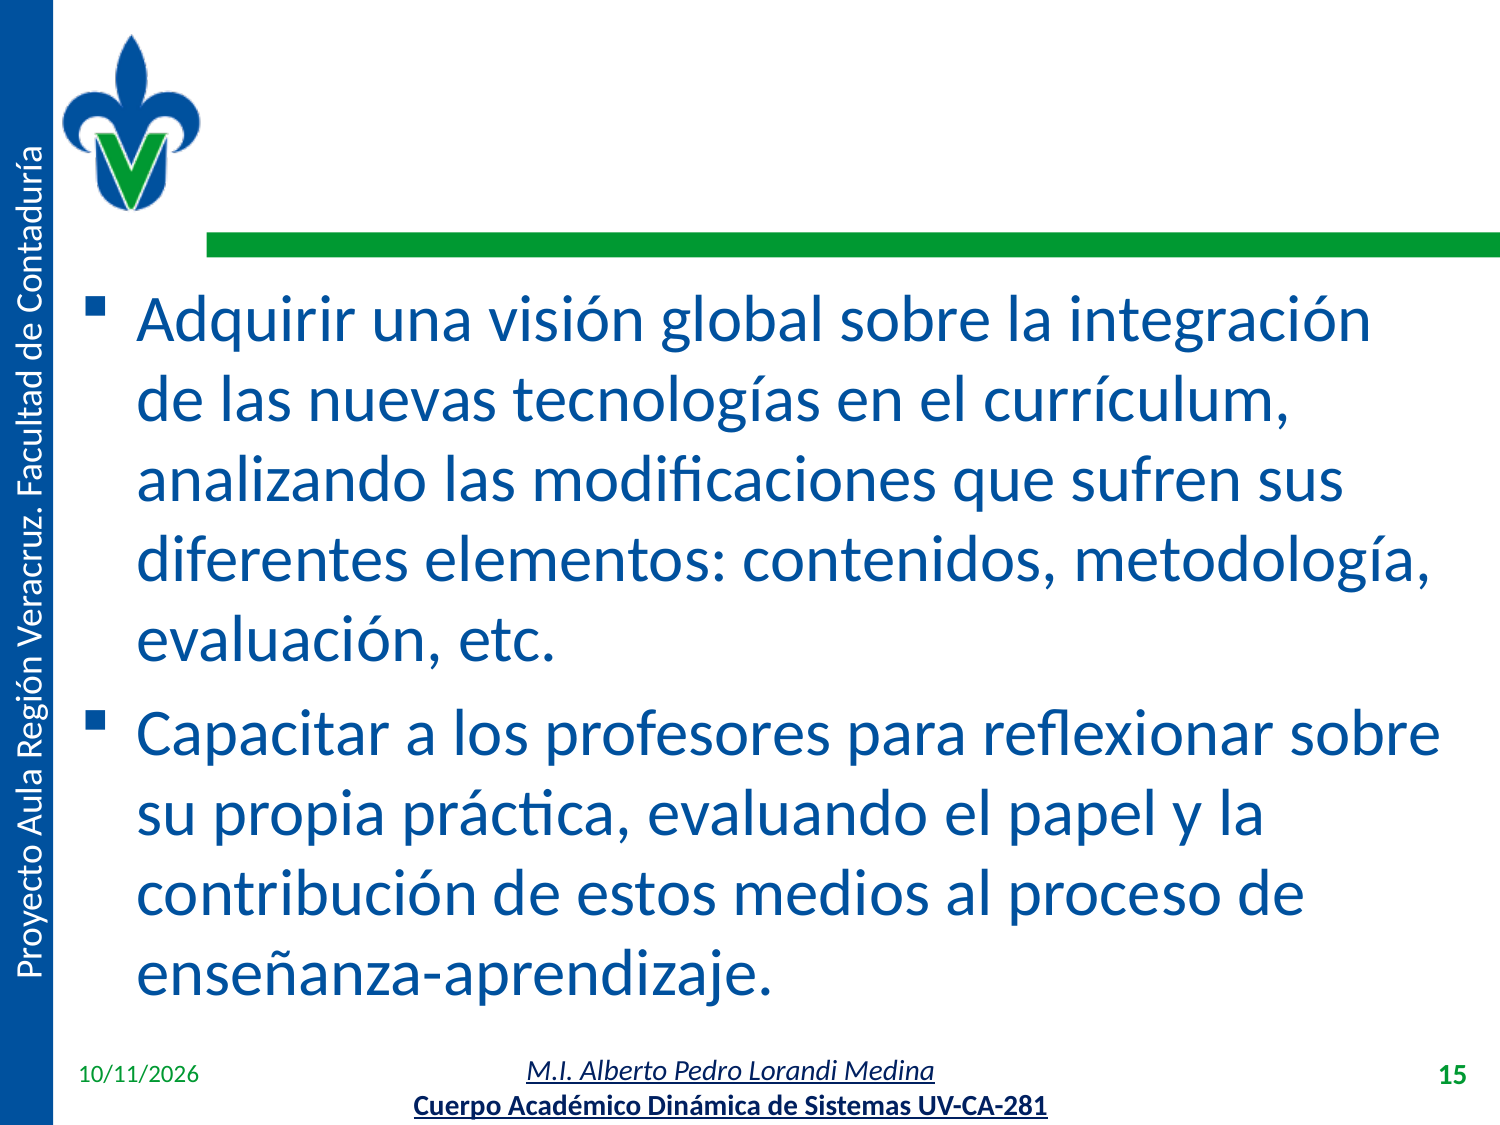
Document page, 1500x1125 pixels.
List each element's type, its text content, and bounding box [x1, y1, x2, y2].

slide_number 15 [1352, 1042, 1483, 1103]
picture [55, 30, 207, 220]
list Adquirir una visión global sobre la integración de las nuevas tecnologías en el currículum, analizando las modificaciones que sufren sus diferentes elementos: contenidos, metodología, evaluación, etc. Capacitar a los profesores para reflexionar sobre su propia práctica, evaluando el papel y la contribución de estos medios al proceso de enseñanza-aprendizaje. [64, 267, 1471, 1024]
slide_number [63, 1042, 231, 1103]
